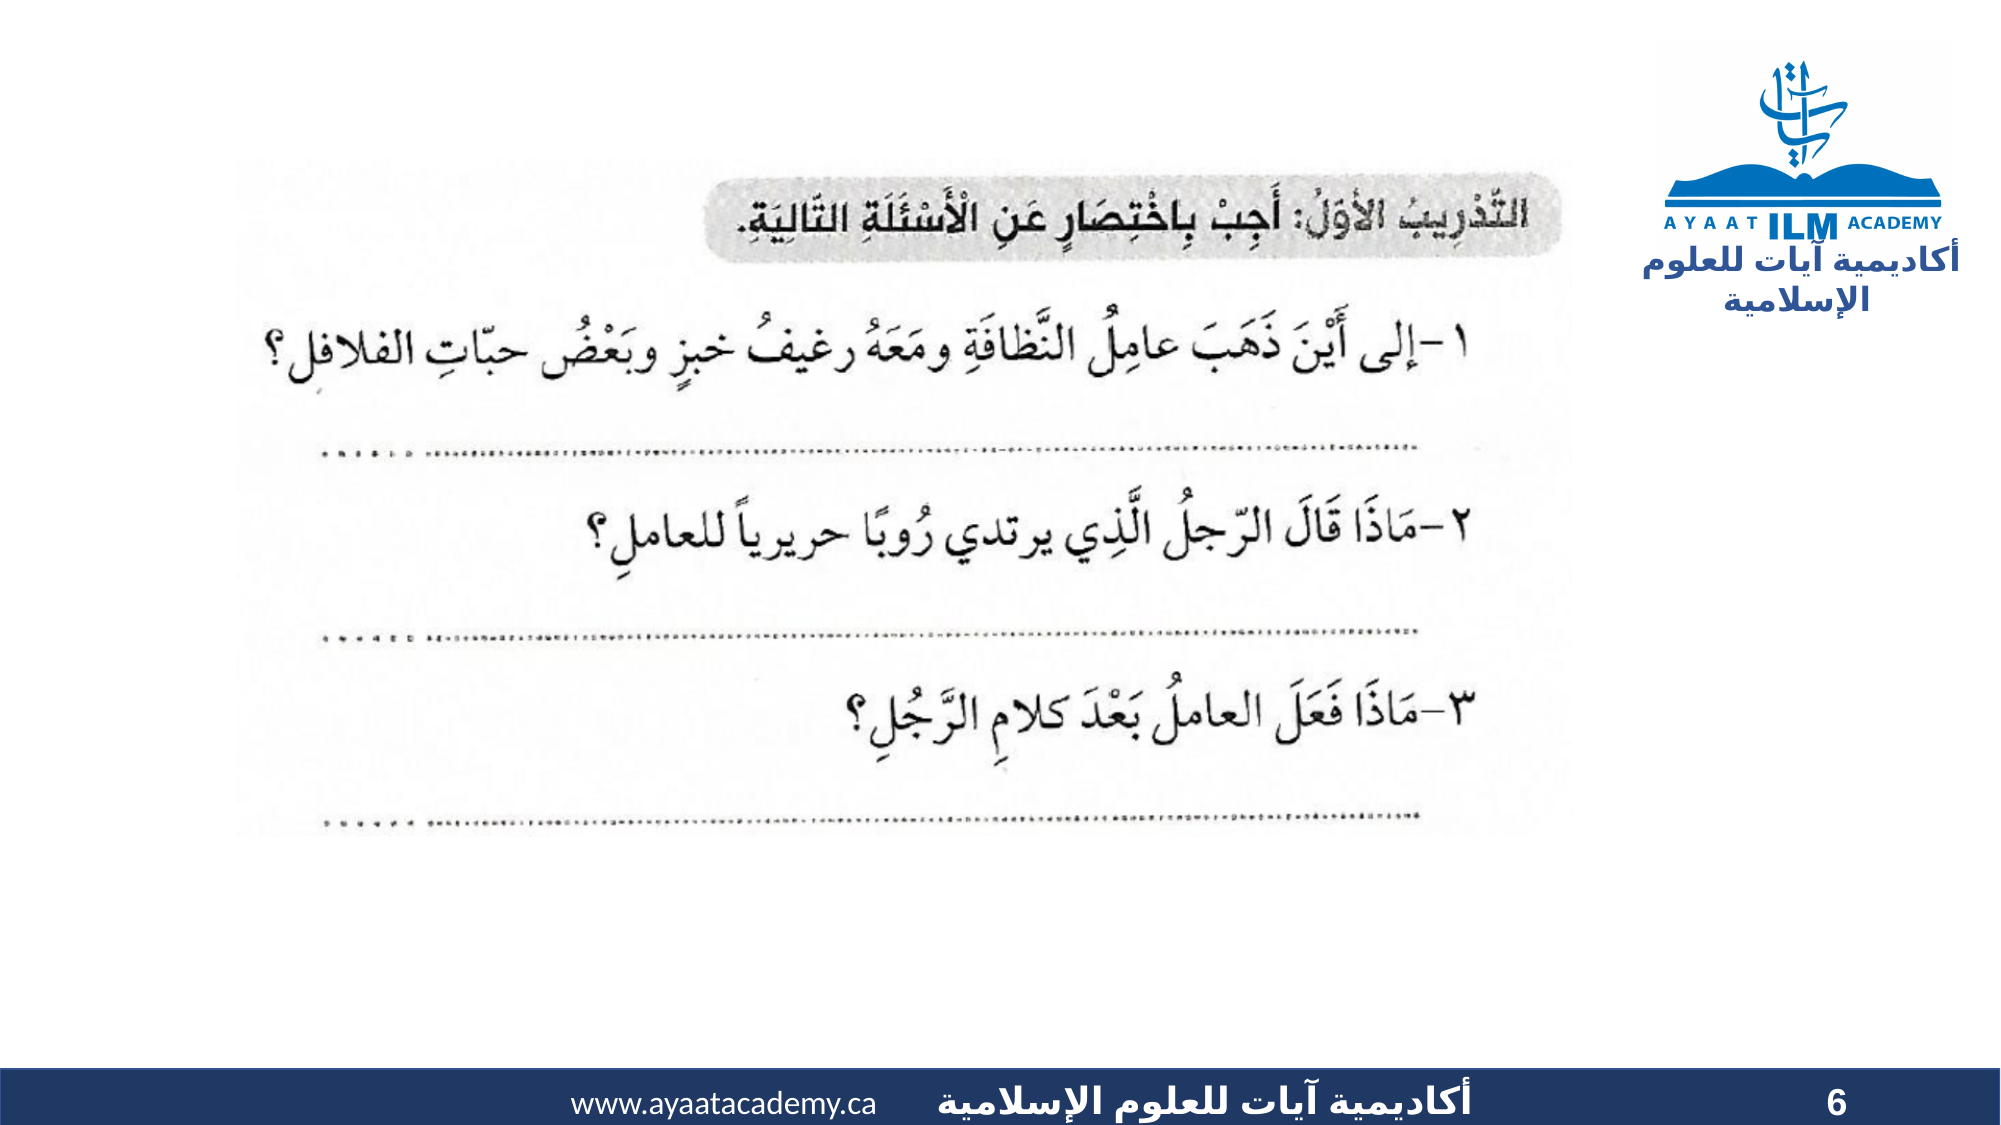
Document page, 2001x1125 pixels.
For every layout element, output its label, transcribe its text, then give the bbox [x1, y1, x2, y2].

picture [1651, 37, 1952, 257]
picture [236, 158, 1572, 837]
slide_number 6 [1412, 1070, 1863, 1125]
